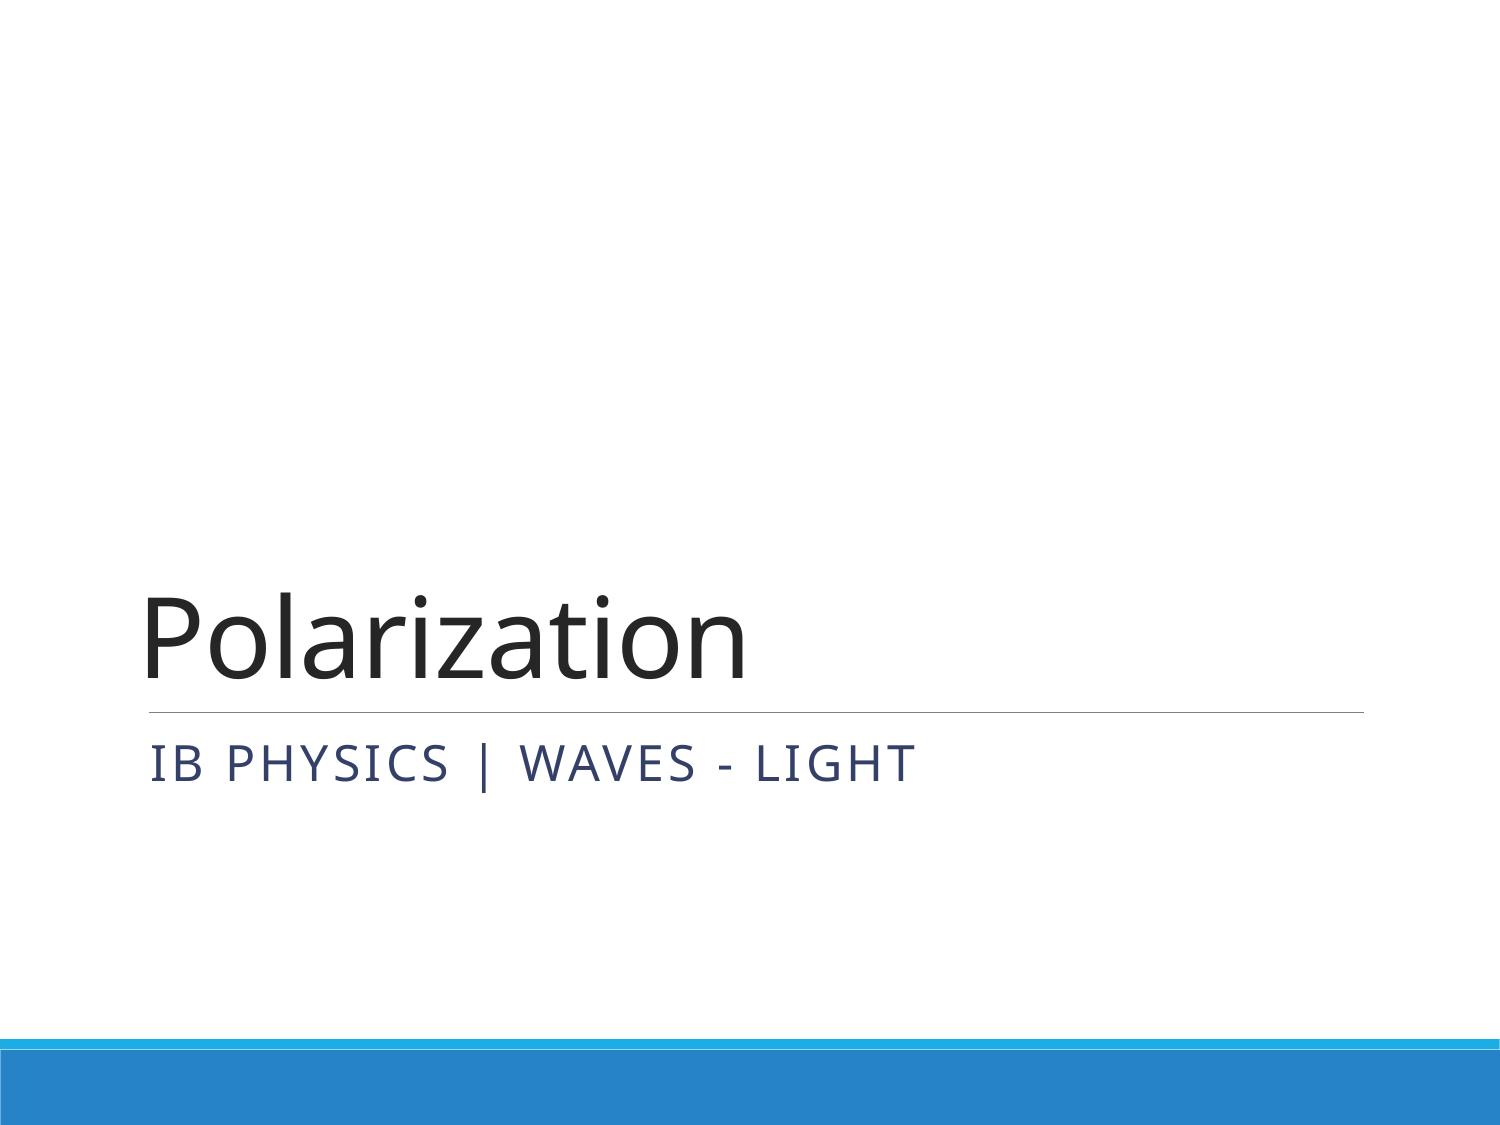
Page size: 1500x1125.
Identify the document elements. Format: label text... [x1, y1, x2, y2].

subtitle IB Physics | Waves - Light [135, 730, 1373, 919]
title Polarization [123, 124, 1405, 710]
